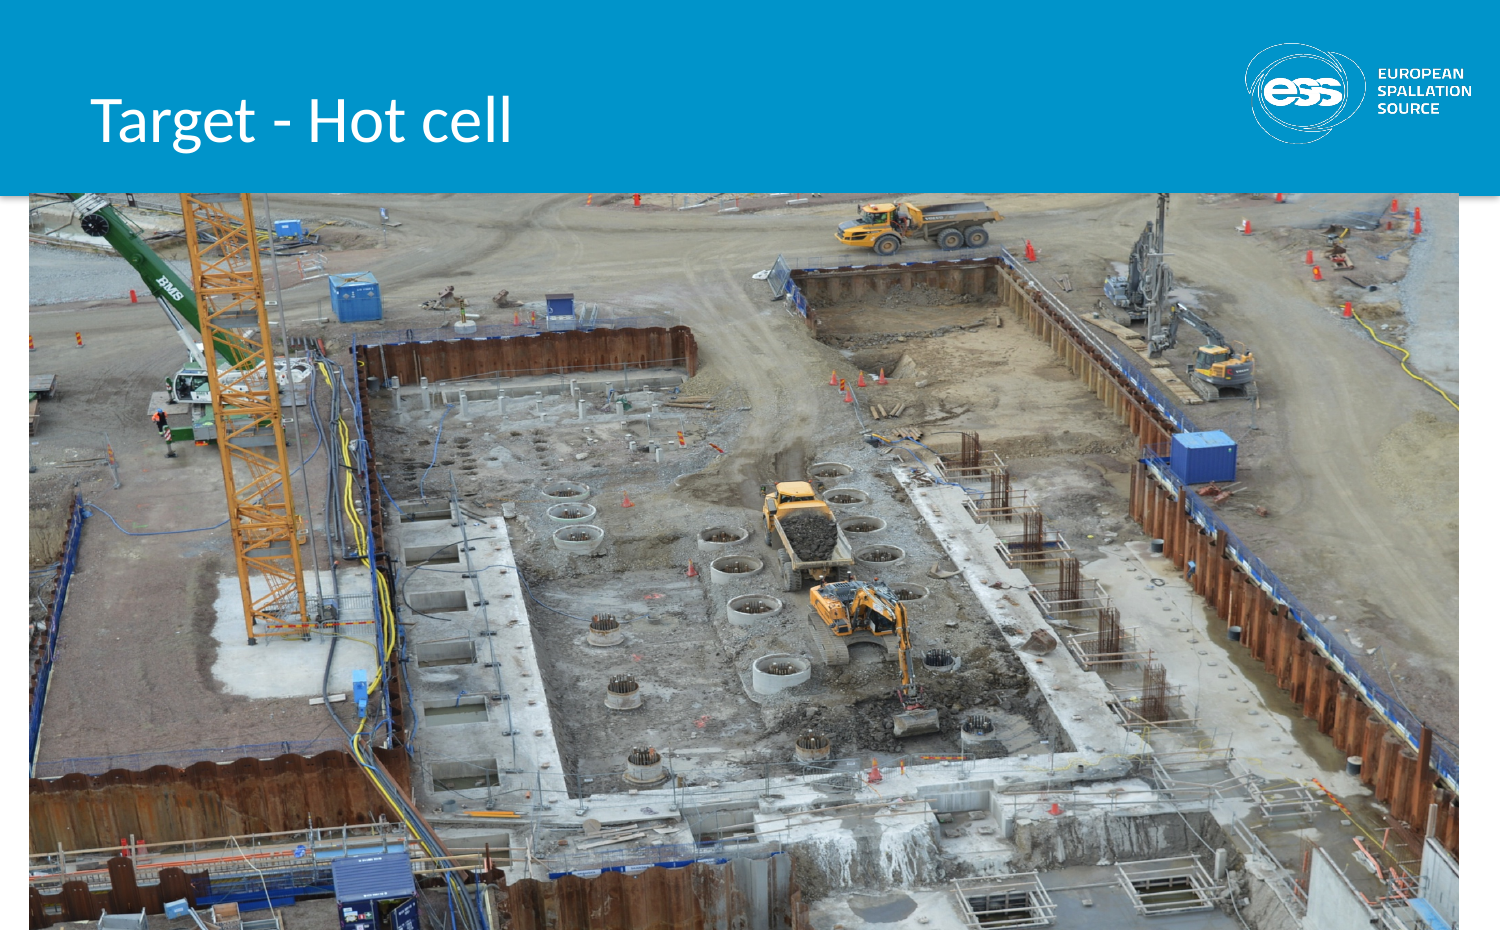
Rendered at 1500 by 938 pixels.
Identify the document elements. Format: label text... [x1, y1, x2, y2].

picture [1400, 69, 1407, 78]
title Target - Hot cell [75, 37, 1247, 191]
picture [29, 194, 1459, 930]
picture [1264, 78, 1342, 105]
picture [1379, 69, 1384, 78]
